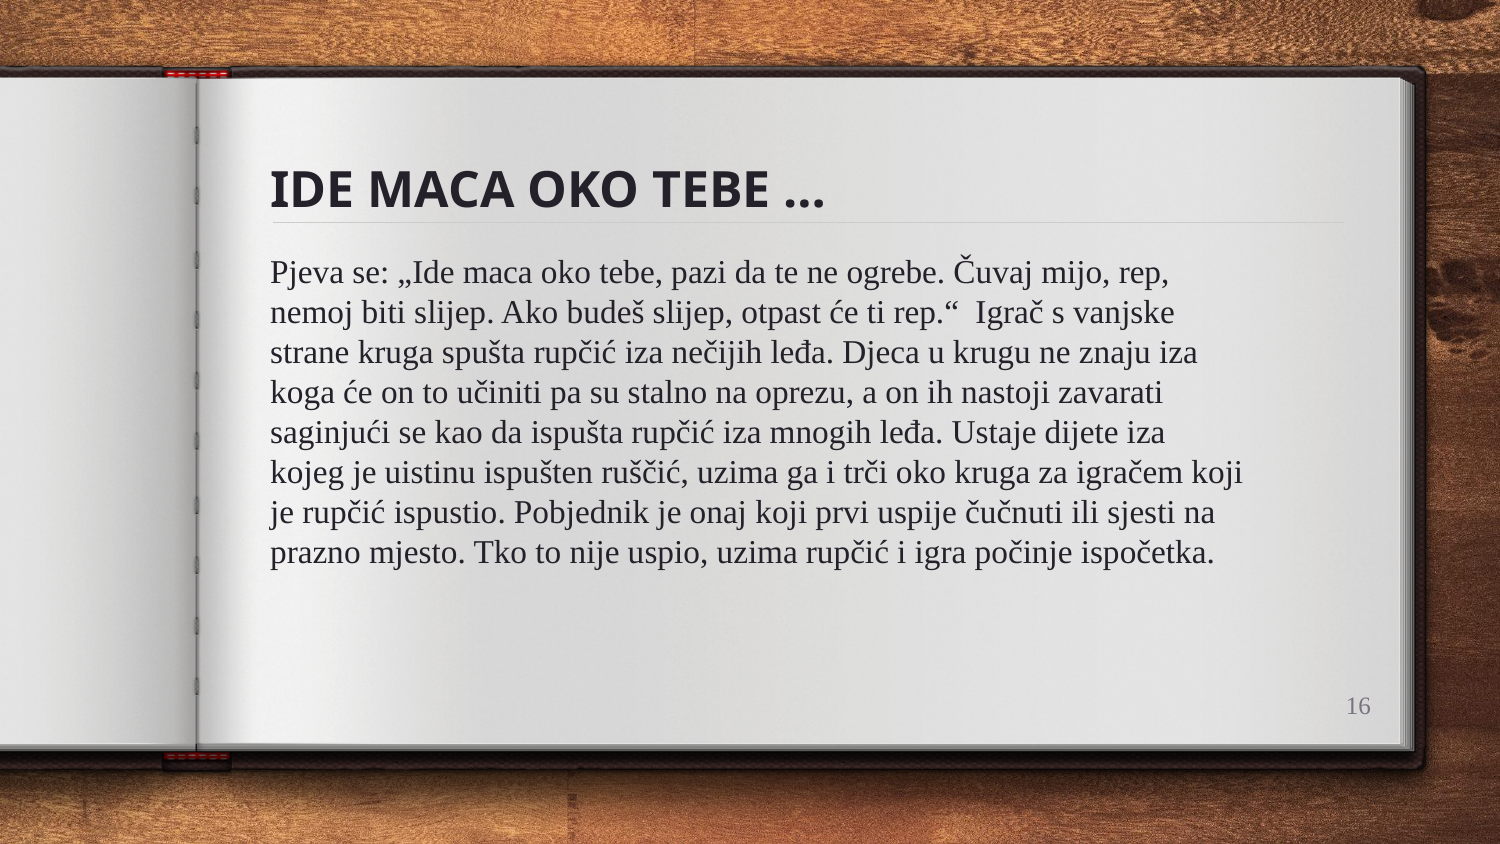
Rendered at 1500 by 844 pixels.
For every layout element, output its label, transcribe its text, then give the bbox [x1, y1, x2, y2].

slide_number 16 [1295, 672, 1386, 737]
list Pjeva se: „Ide maca oko tebe, pazi da te ne ogrebe. Čuvaj mijo, rep, nemoj biti slijep. Ako budeš slijep, otpast će ti rep.“ Igrač s vanjske strane kruga spušta rupčić iza nečijih leđa. Djeca u krugu ne znaju iza koga će on to učiniti pa su stalno na oprezu, a on ih nastoji zavarati saginjući se kao da ispušta rupčić iza mnogih leđa. Ustaje dijete iza kojeg je uistinu ispušten ruščić, uzima ga i trči oko kruga za igračem koji je rupčić ispustio. Pobjednik je onaj koji prvi uspije čučnuti ili sjesti na prazno mjesto. Tko to nije uspio, uzima rupčić i igra počinje ispočetka. [255, 235, 1265, 628]
picture [0, 0, 1500, 844]
title IDE MACA OKO TEBE … [255, 117, 1341, 233]
